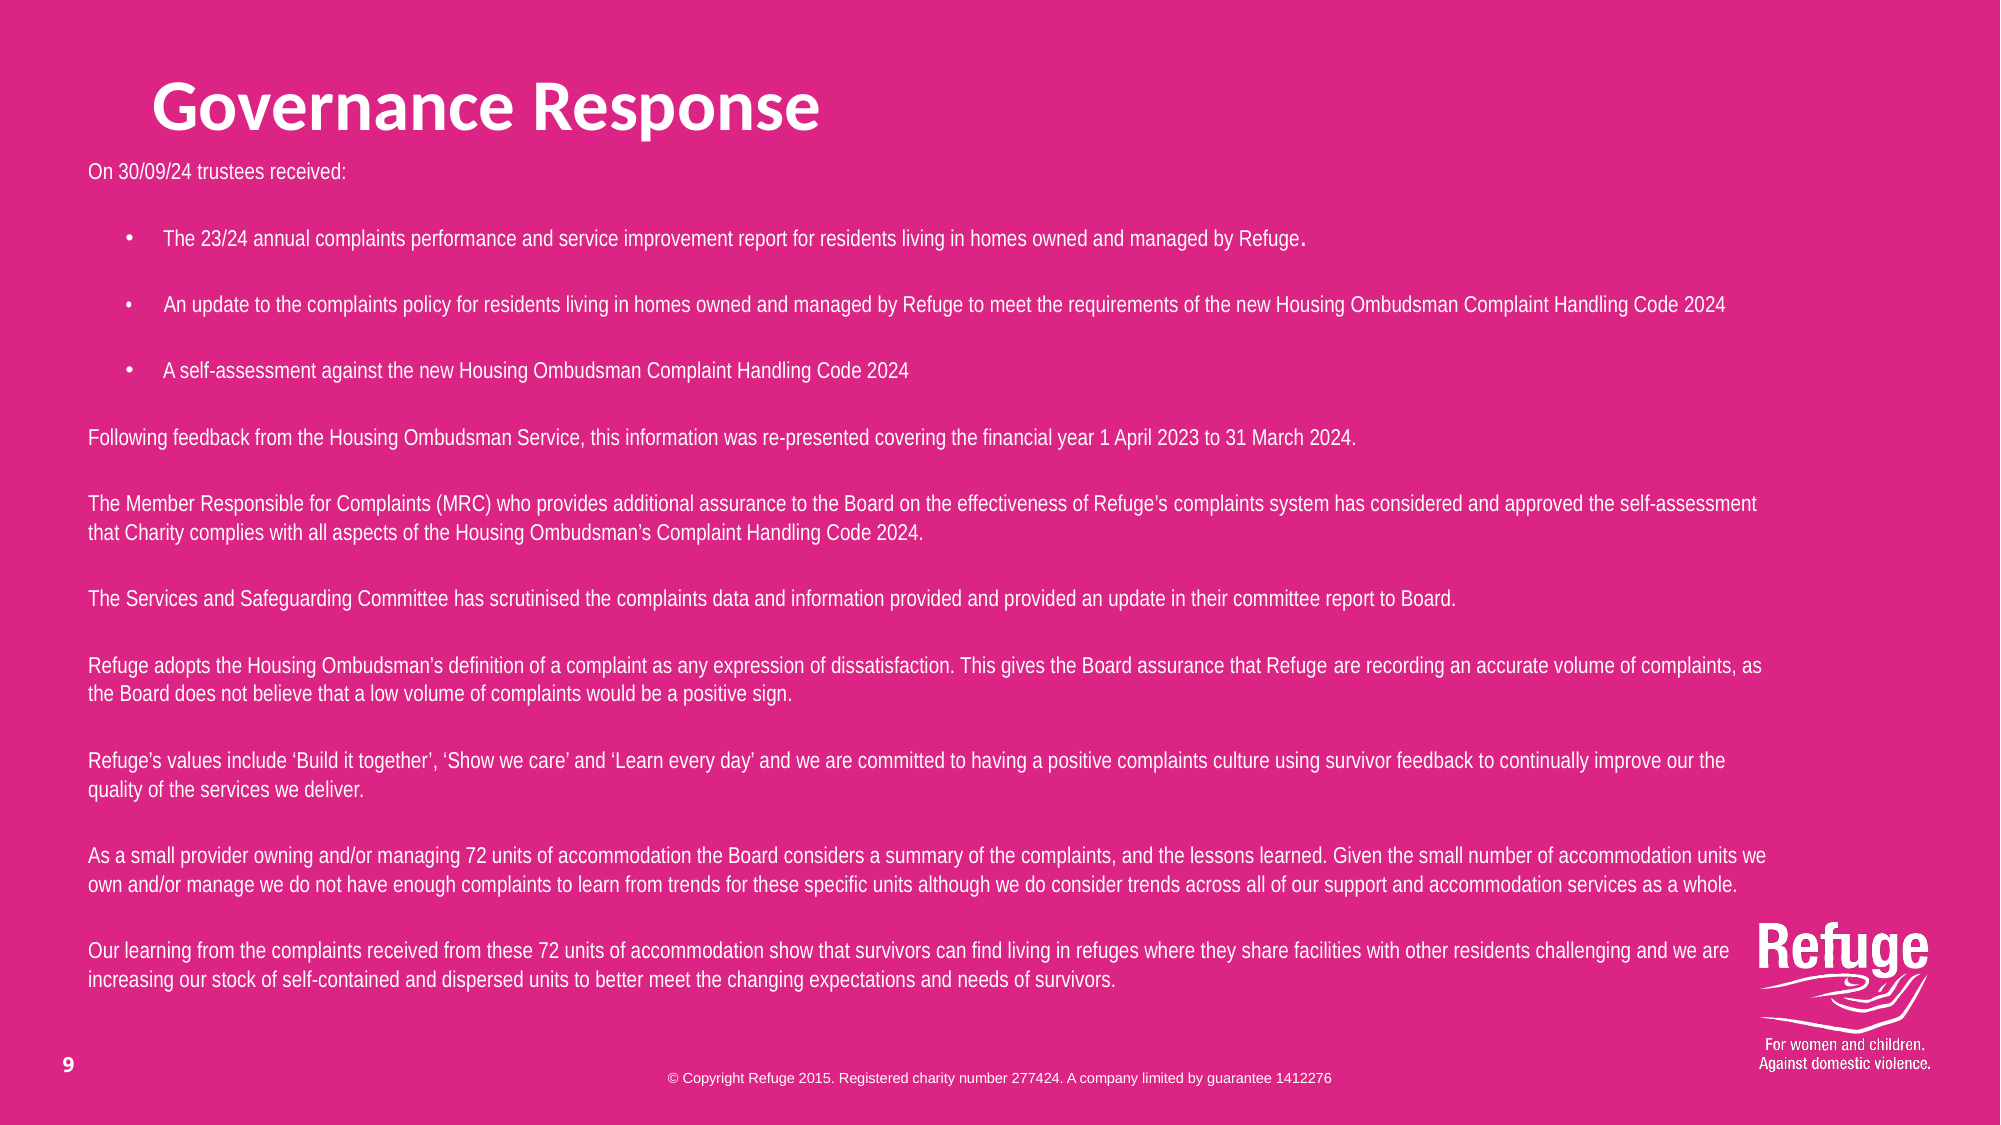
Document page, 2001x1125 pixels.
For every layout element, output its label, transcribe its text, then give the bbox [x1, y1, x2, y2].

picture [1759, 922, 1930, 1072]
slide_number 9 [47, 1044, 498, 1105]
title Governance Response [137, 59, 1886, 166]
list On 30/09/24 trustees received: The 23/24 annual complaints performance and service improvement report for residents living in homes owned and managed by Refuge. • An update to the complaints policy for residents living in homes owned and managed by Refuge to meet the requirements of the new Housing Ombudsman Complaint Handling Code 2024 A self-assessment against the new Housing Ombudsman Complaint Handling Code 2024 Following feedback from the Housing Ombudsman Service, this information was re-presented covering the financial year 1 April 2023 to 31 March 2024. The Member Responsible for Complaints (MRC) who provides additional assurance to the Board on the effectiveness of Refuge’s complaints system has considered and approved the self-assessment that Charity complies with all aspects of the Housing Ombudsman’s Complaint Handling Code 2024. The Services and Safeguarding Committee has scrutinised the complaints data and information provided and provided an update in their committee report to Board. Refuge adopts the Housing Ombudsman’s definition of a complaint as any expression of dissatisfaction. This gives the Board assurance that Refuge are recording an accurate volume of complaints, as the Board does not believe that a low volume of complaints would be a positive sign. Refuge’s values include ‘Build it together’, ‘Show we care’ and ‘Learn every day’ and we are committed to having a positive complaints culture using survivor feedback to continually improve our the quality of the services we deliver. As a small provider owning and/or managing 72 units of accommodation the Board considers a summary of the complaints, and the lessons learned. Given the small number of accommodation units we own and/or manage we do not have enough complaints to learn from trends for these specific units although we do consider trends across all of our support and accommodation services as a whole. Our learning from the complaints received from these 72 units of accommodation show that survivors can find living in refuges where they share facilities with other residents challenging and we are increasing our stock of self-contained and dispersed units to better meet the changing expectations and needs of survivors. [73, 148, 1794, 1026]
